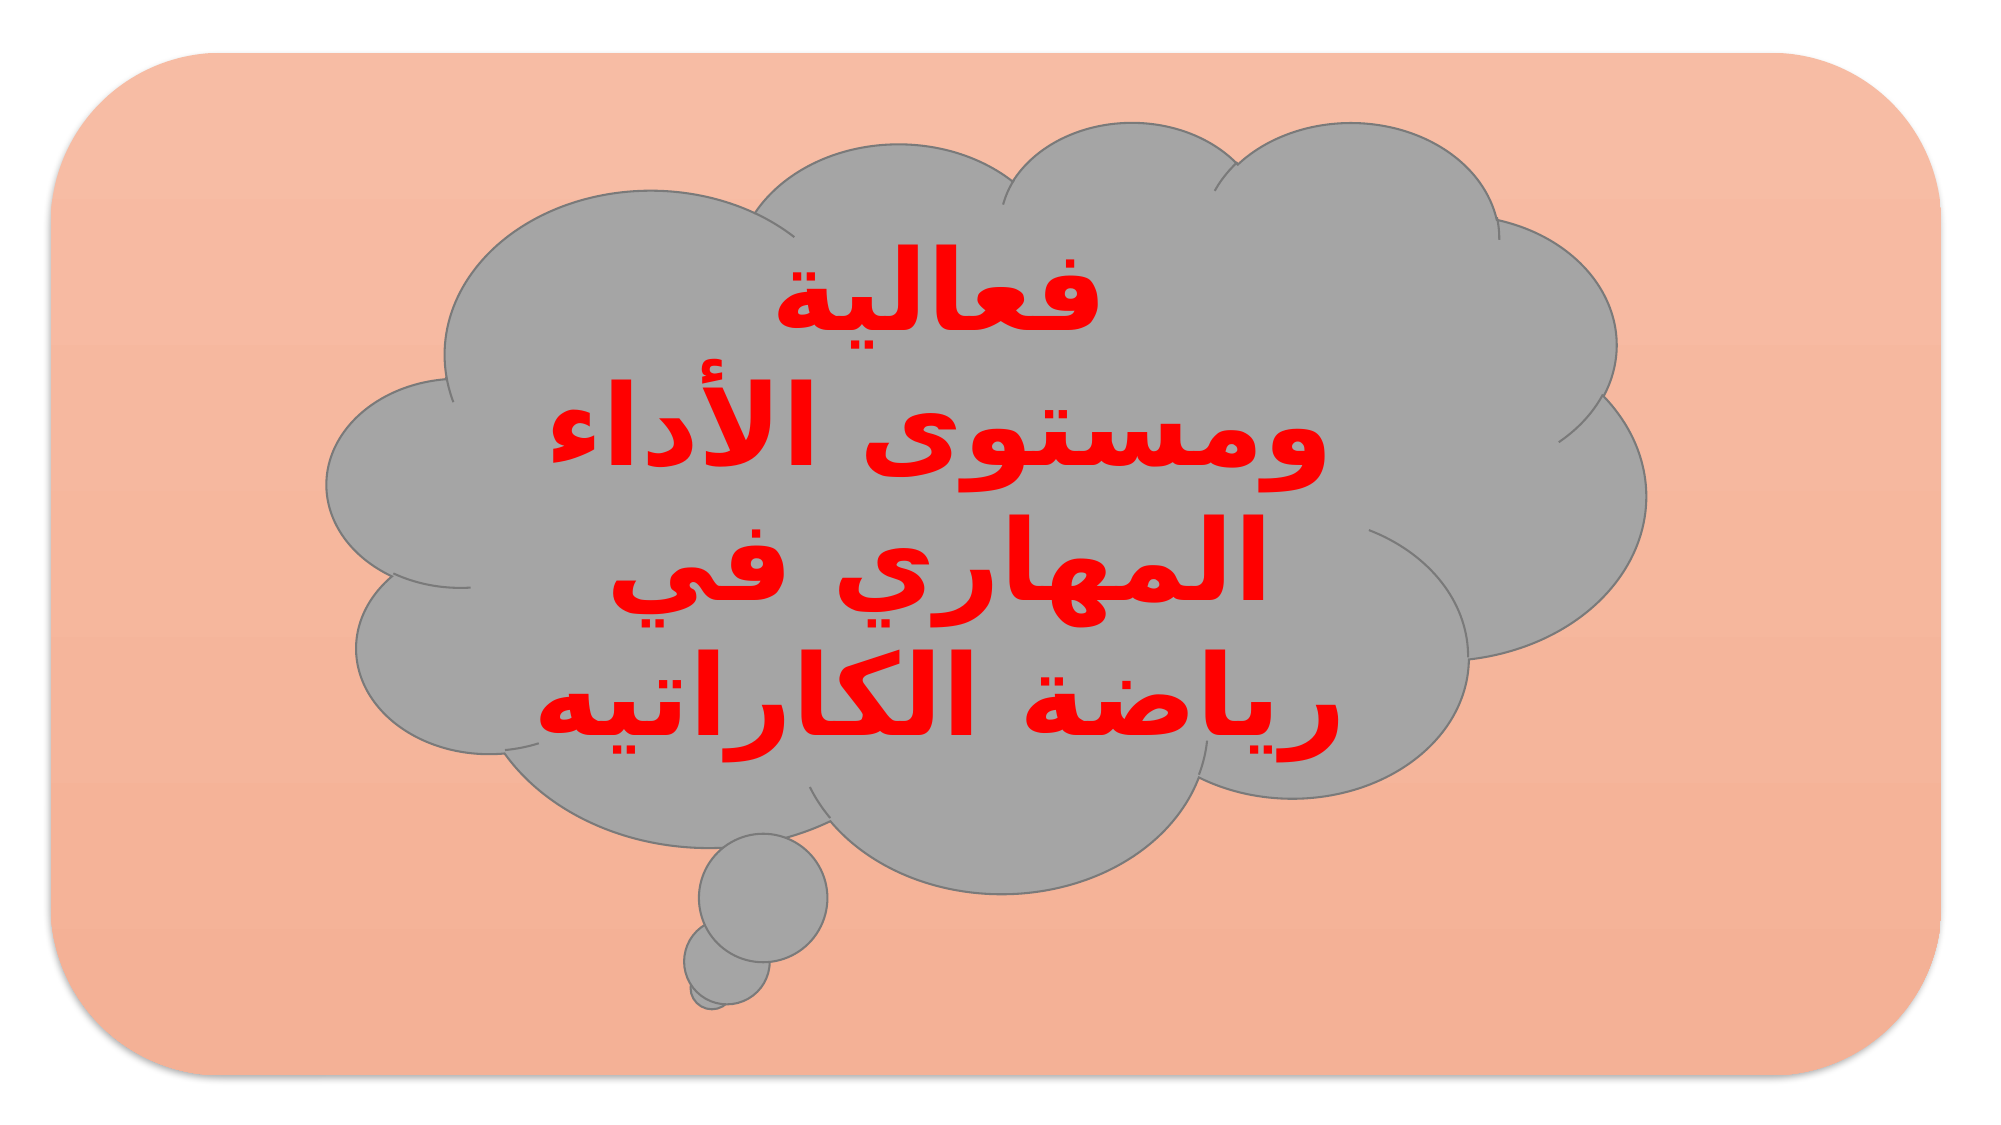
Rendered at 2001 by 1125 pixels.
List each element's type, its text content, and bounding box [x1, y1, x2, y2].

text_box [50, 52, 1943, 1076]
text_box فعالية ومستوى الأداء المهاري في رياضة الكاراتيه [325, 121, 1648, 1011]
